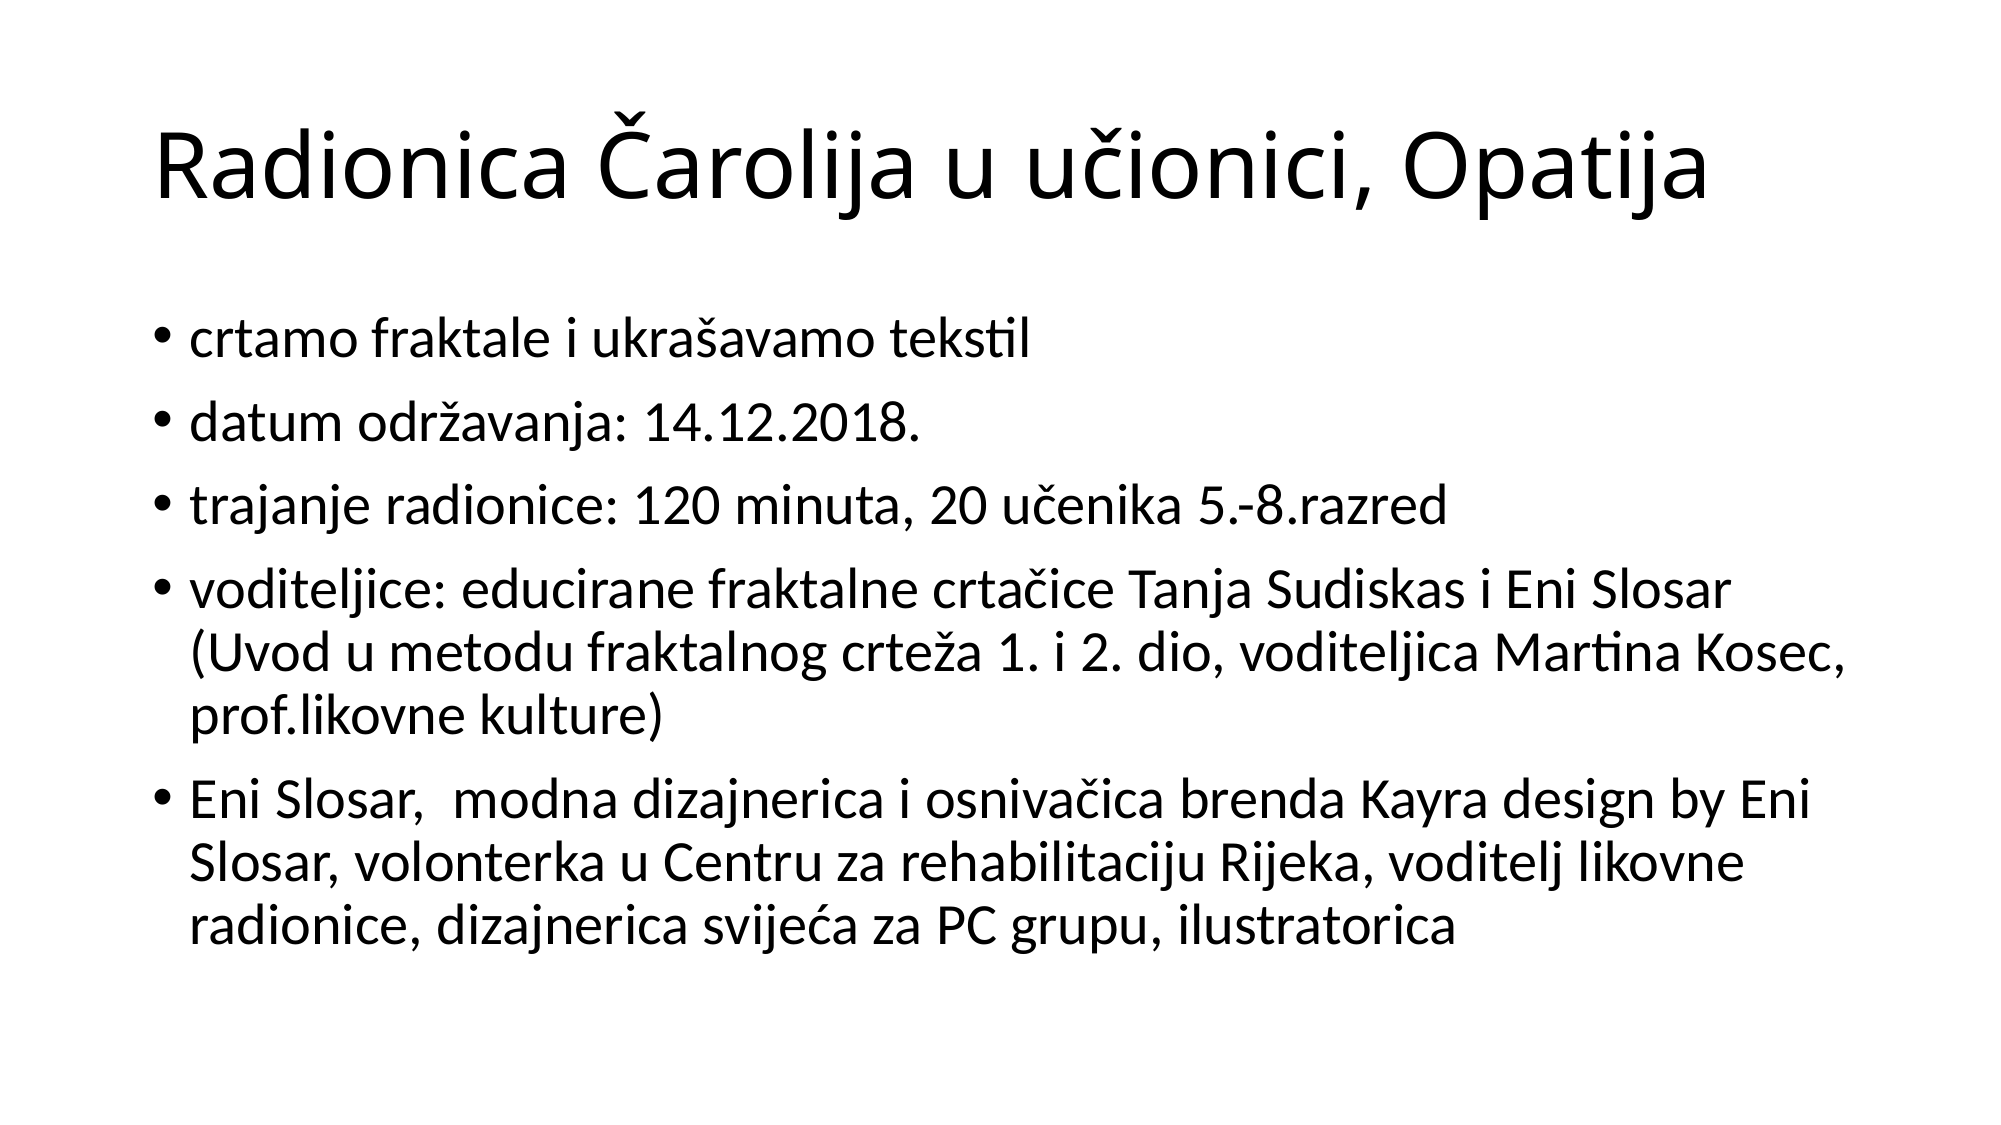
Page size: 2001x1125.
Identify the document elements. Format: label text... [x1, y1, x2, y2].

list crtamo fraktale i ukrašavamo tekstil datum održavanja: 14.12.2018. trajanje radionice: 120 minuta, 20 učenika 5.-8.razred voditeljice: educirane fraktalne crtačice Tanja Sudiskas i Eni Slosar (Uvod u metodu fraktalnog crteža 1. i 2. dio, voditeljica Martina Kosec, prof.likovne kulture) Eni Slosar, modna dizajnerica i osnivačica brenda Kayra design by Eni Slosar, volonterka u Centru za rehabilitaciju Rijeka, voditelj likovne radionice, dizajnerica svijeća za PC grupu, ilustratorica [137, 299, 1863, 1014]
title Radionica Čarolija u učionici, Opatija [137, 59, 1863, 278]
